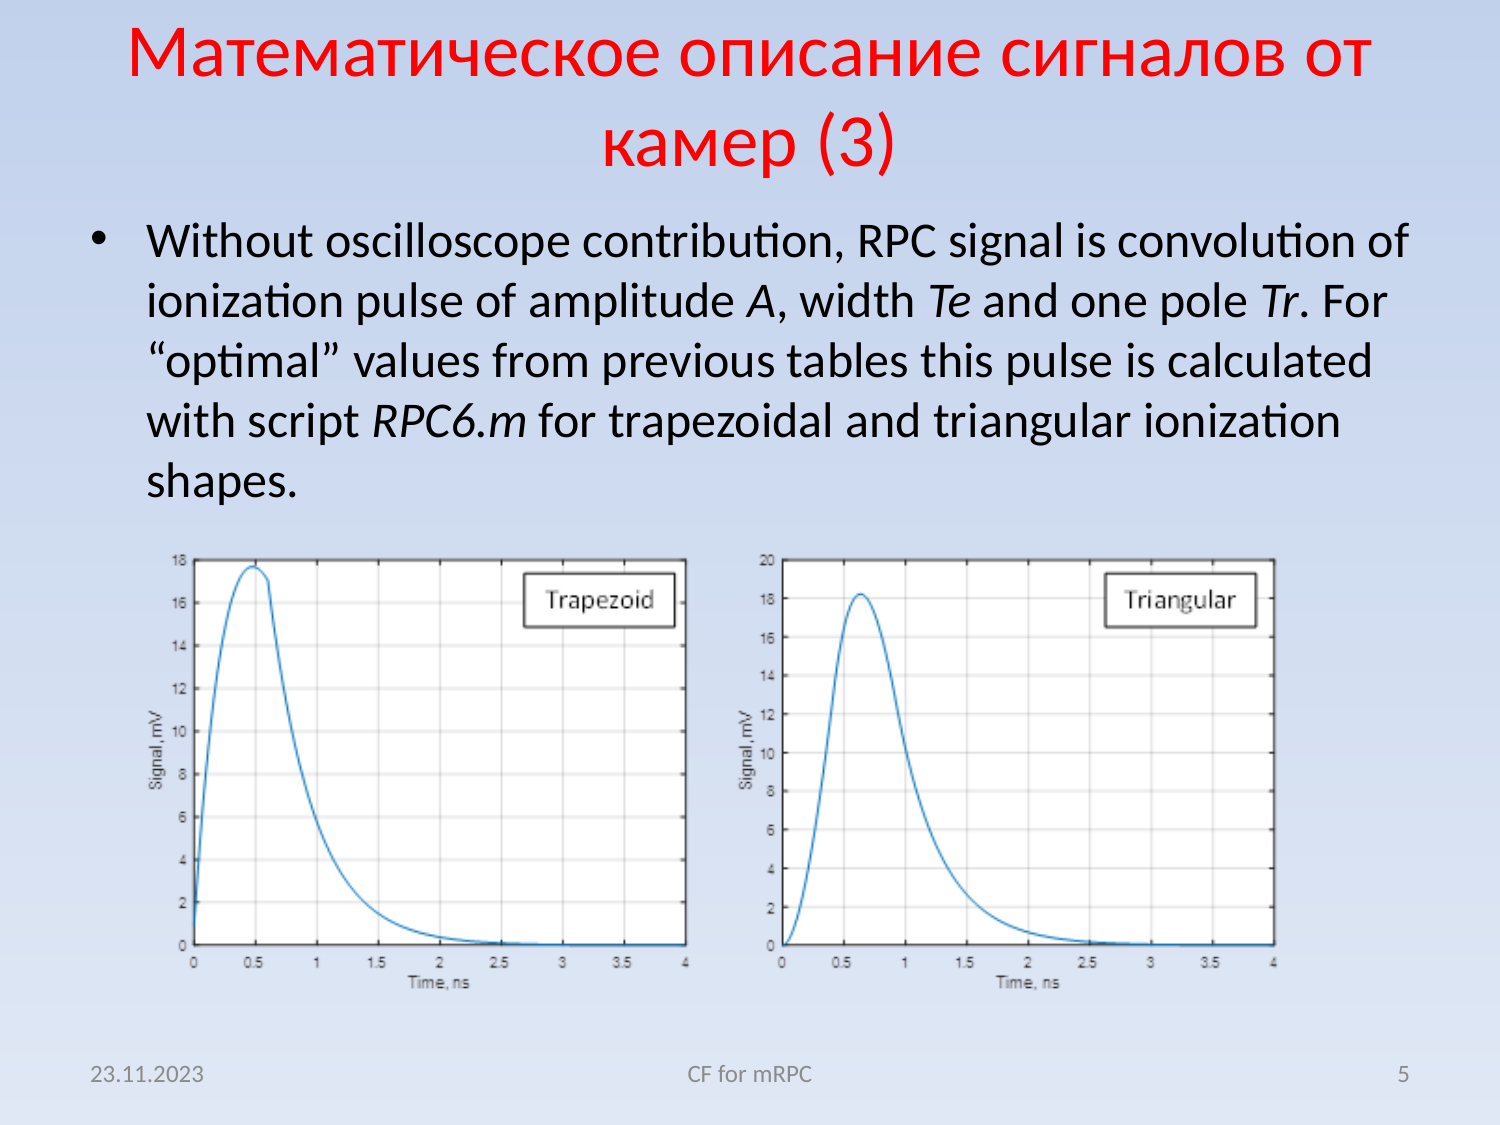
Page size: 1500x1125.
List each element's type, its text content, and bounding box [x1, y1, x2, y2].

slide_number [75, 1042, 425, 1103]
footer CF for mRPC [512, 1042, 988, 1103]
picture [112, 525, 1333, 1001]
list Without oscilloscope contribution, RPC signal is convolution of ionization pulse of amplitude A, width Te and one pole Tr. For “optimal” values from previous tables this pulse is calculated with script RPC6.m for trapezoidal and triangular ionization shapes. [75, 200, 1425, 1013]
slide_number 5 [1074, 1042, 1425, 1103]
title Математическое описание сигналов от камер (3) [75, 45, 1425, 138]
